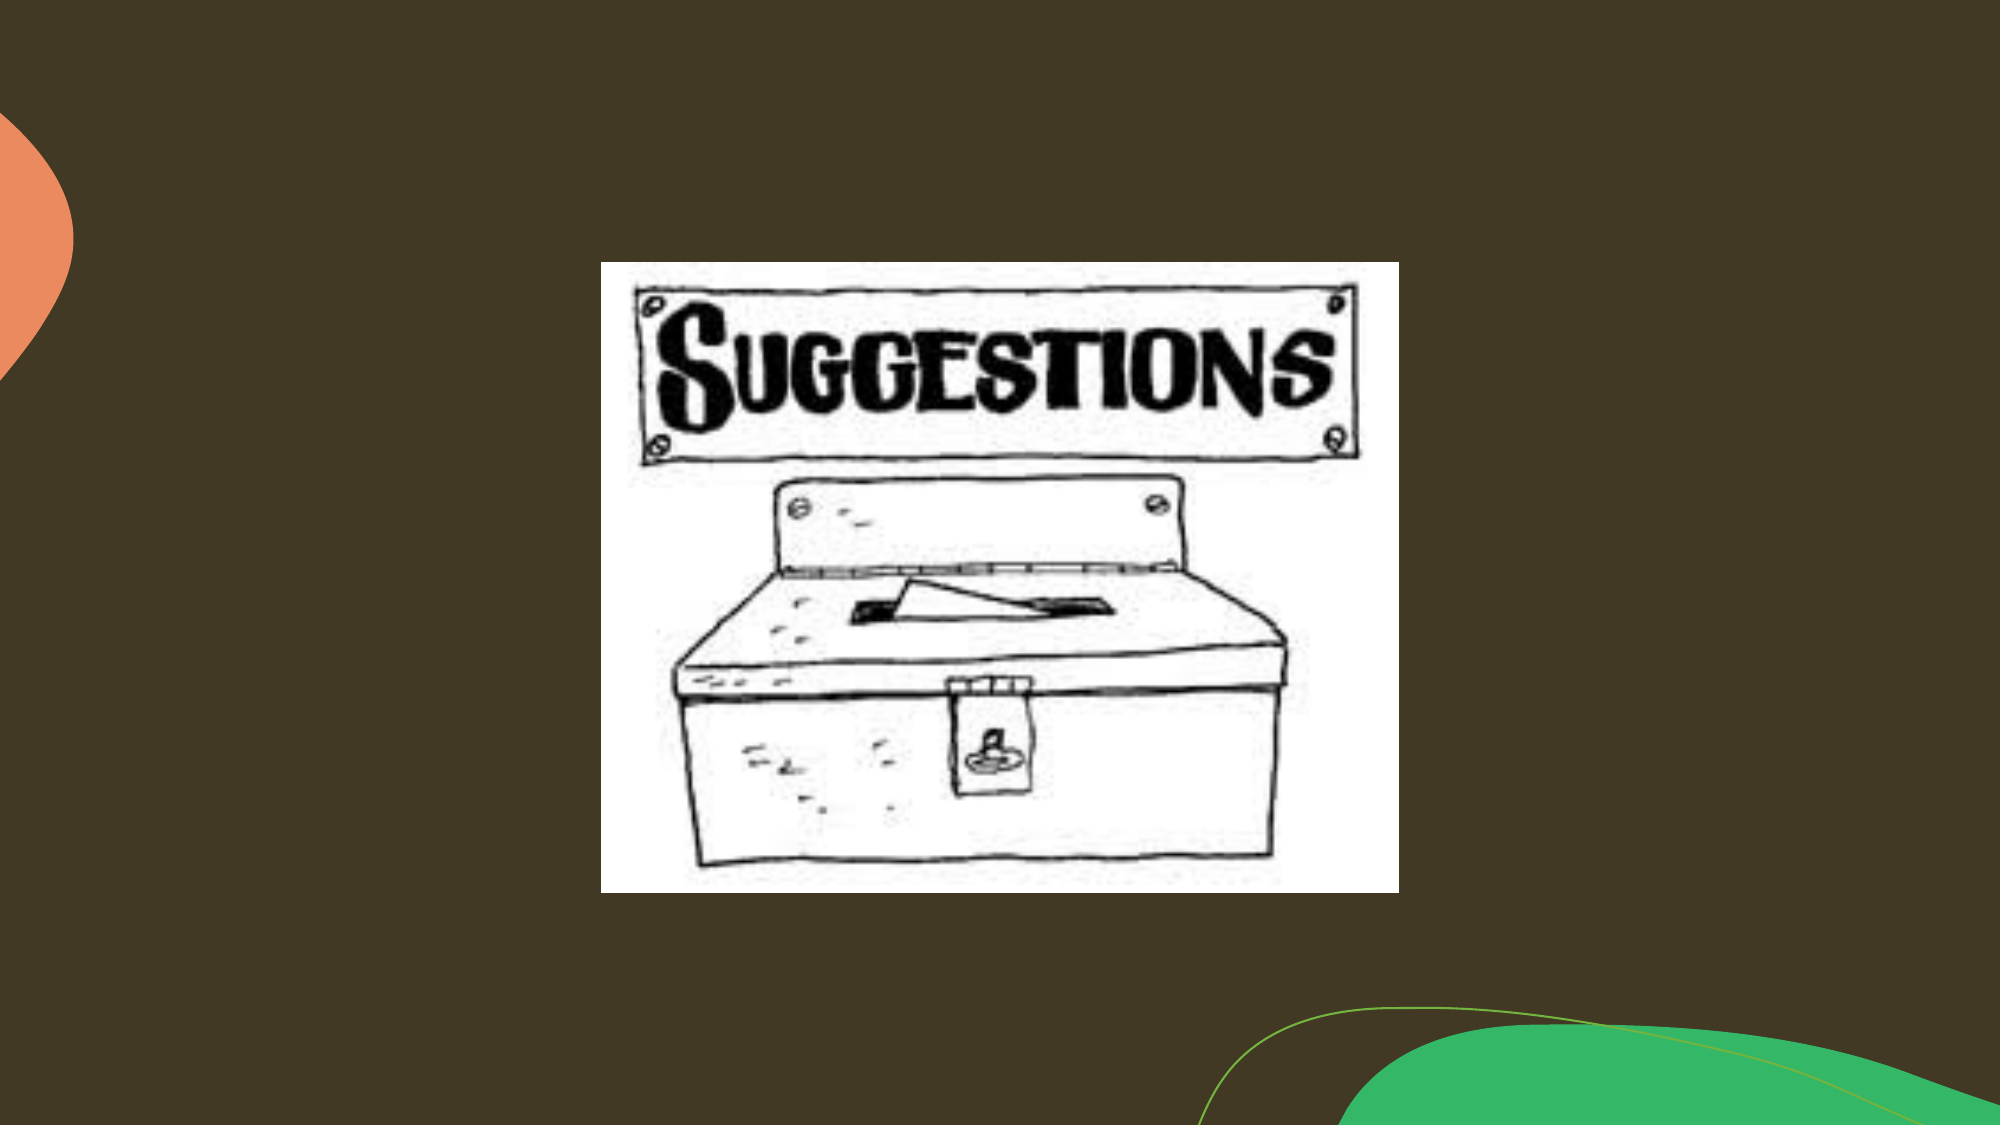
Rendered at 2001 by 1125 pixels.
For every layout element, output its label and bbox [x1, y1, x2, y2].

list [601, 262, 1399, 893]
